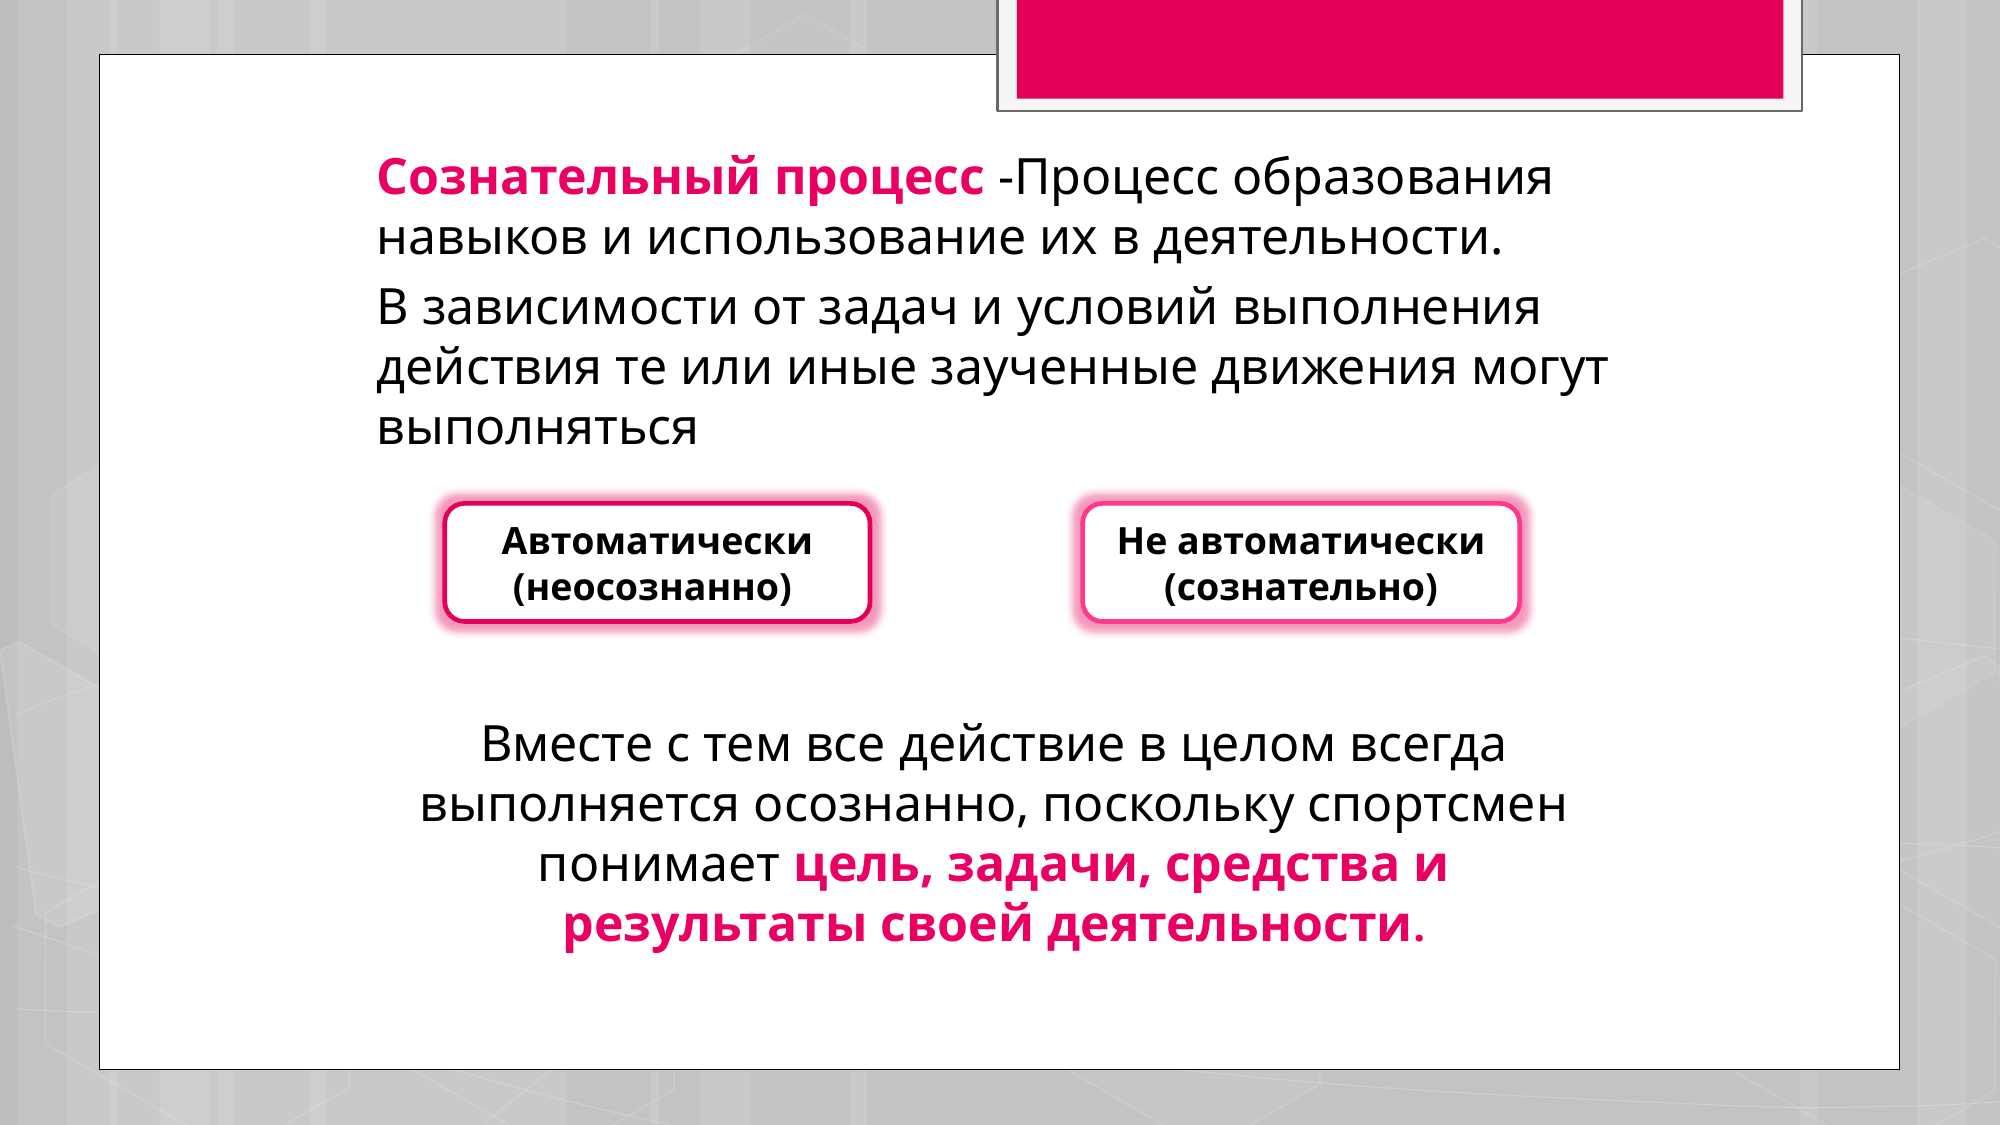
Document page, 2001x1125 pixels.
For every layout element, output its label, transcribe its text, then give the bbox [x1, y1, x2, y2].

text_box Вместе с тем все действие в целом всегда выполняется осознанно, поскольку спортсмен понимает цель, задачи, средства и результаты своей деятельности. [373, 704, 1615, 959]
text_box Не автоматически (сознательно) [1081, 502, 1522, 623]
text_box Автоматически (неосознанно) [443, 502, 872, 623]
list Сознательный процесс -Процесс образования навыков и использование их в деятельности. В зависимости от задач и условий выполнения действия те или иные заученные движения могут выполняться [350, 137, 1674, 516]
